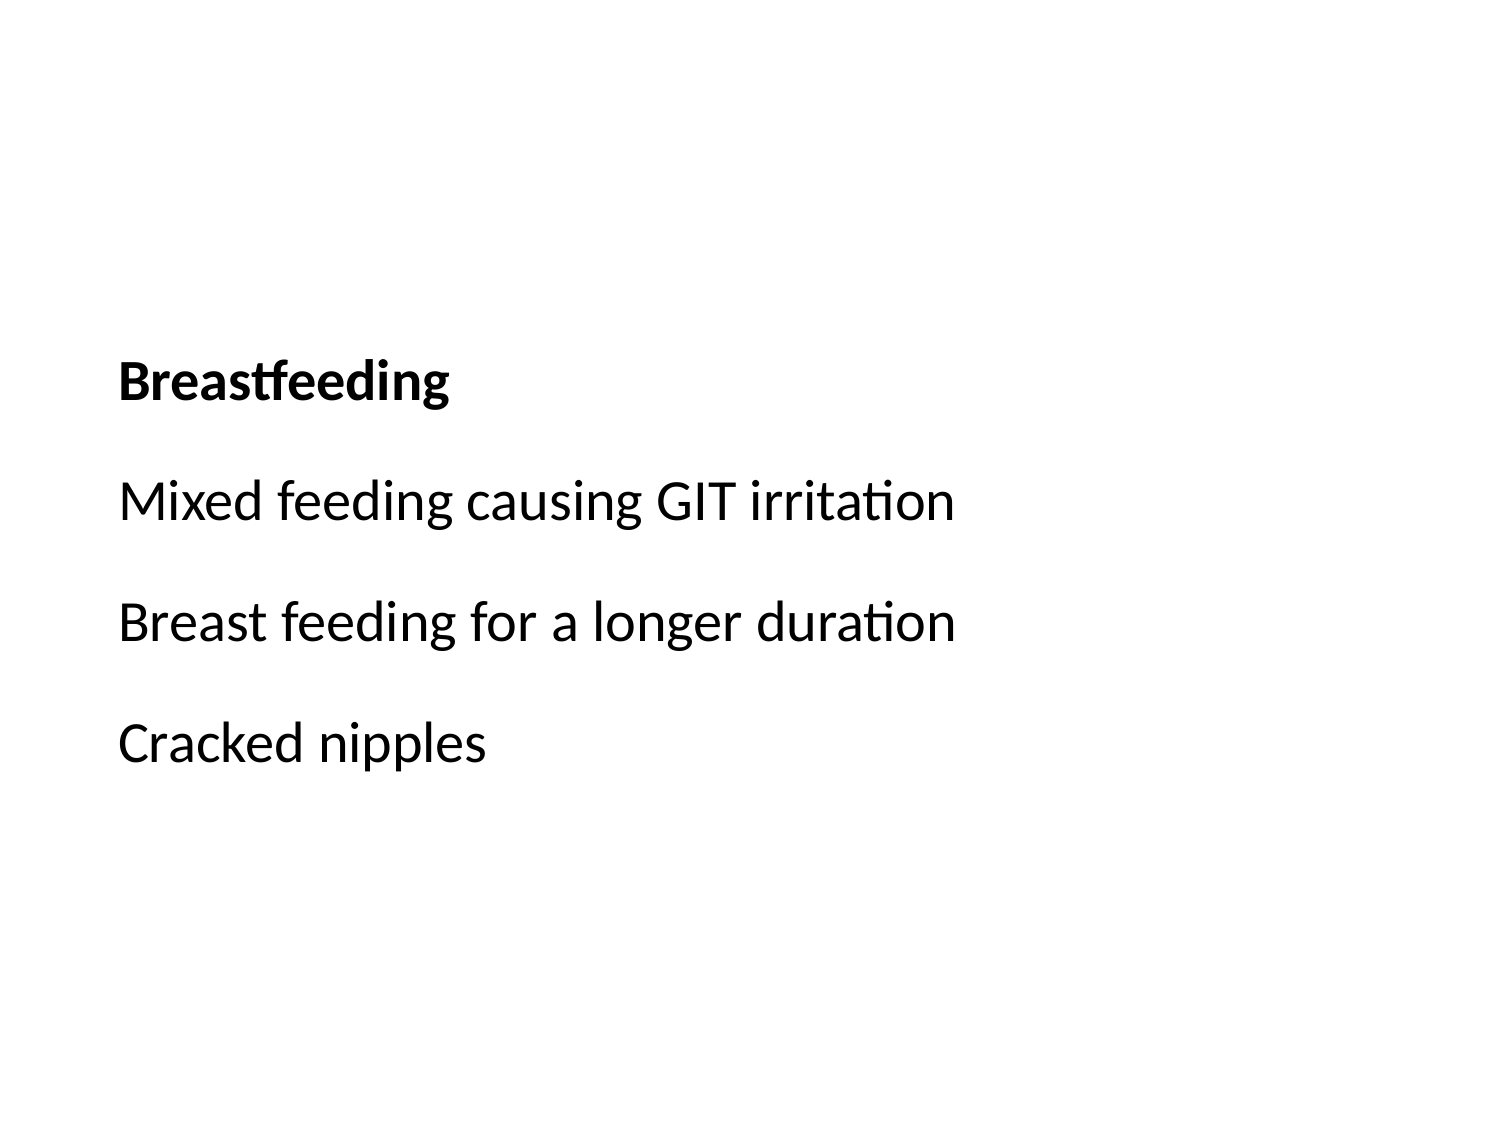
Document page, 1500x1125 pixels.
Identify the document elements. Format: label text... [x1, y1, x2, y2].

list Breastfeeding Mixed feeding causing GIT irritation Breast feeding for a longer duration Cracked nipples [103, 299, 1397, 1014]
